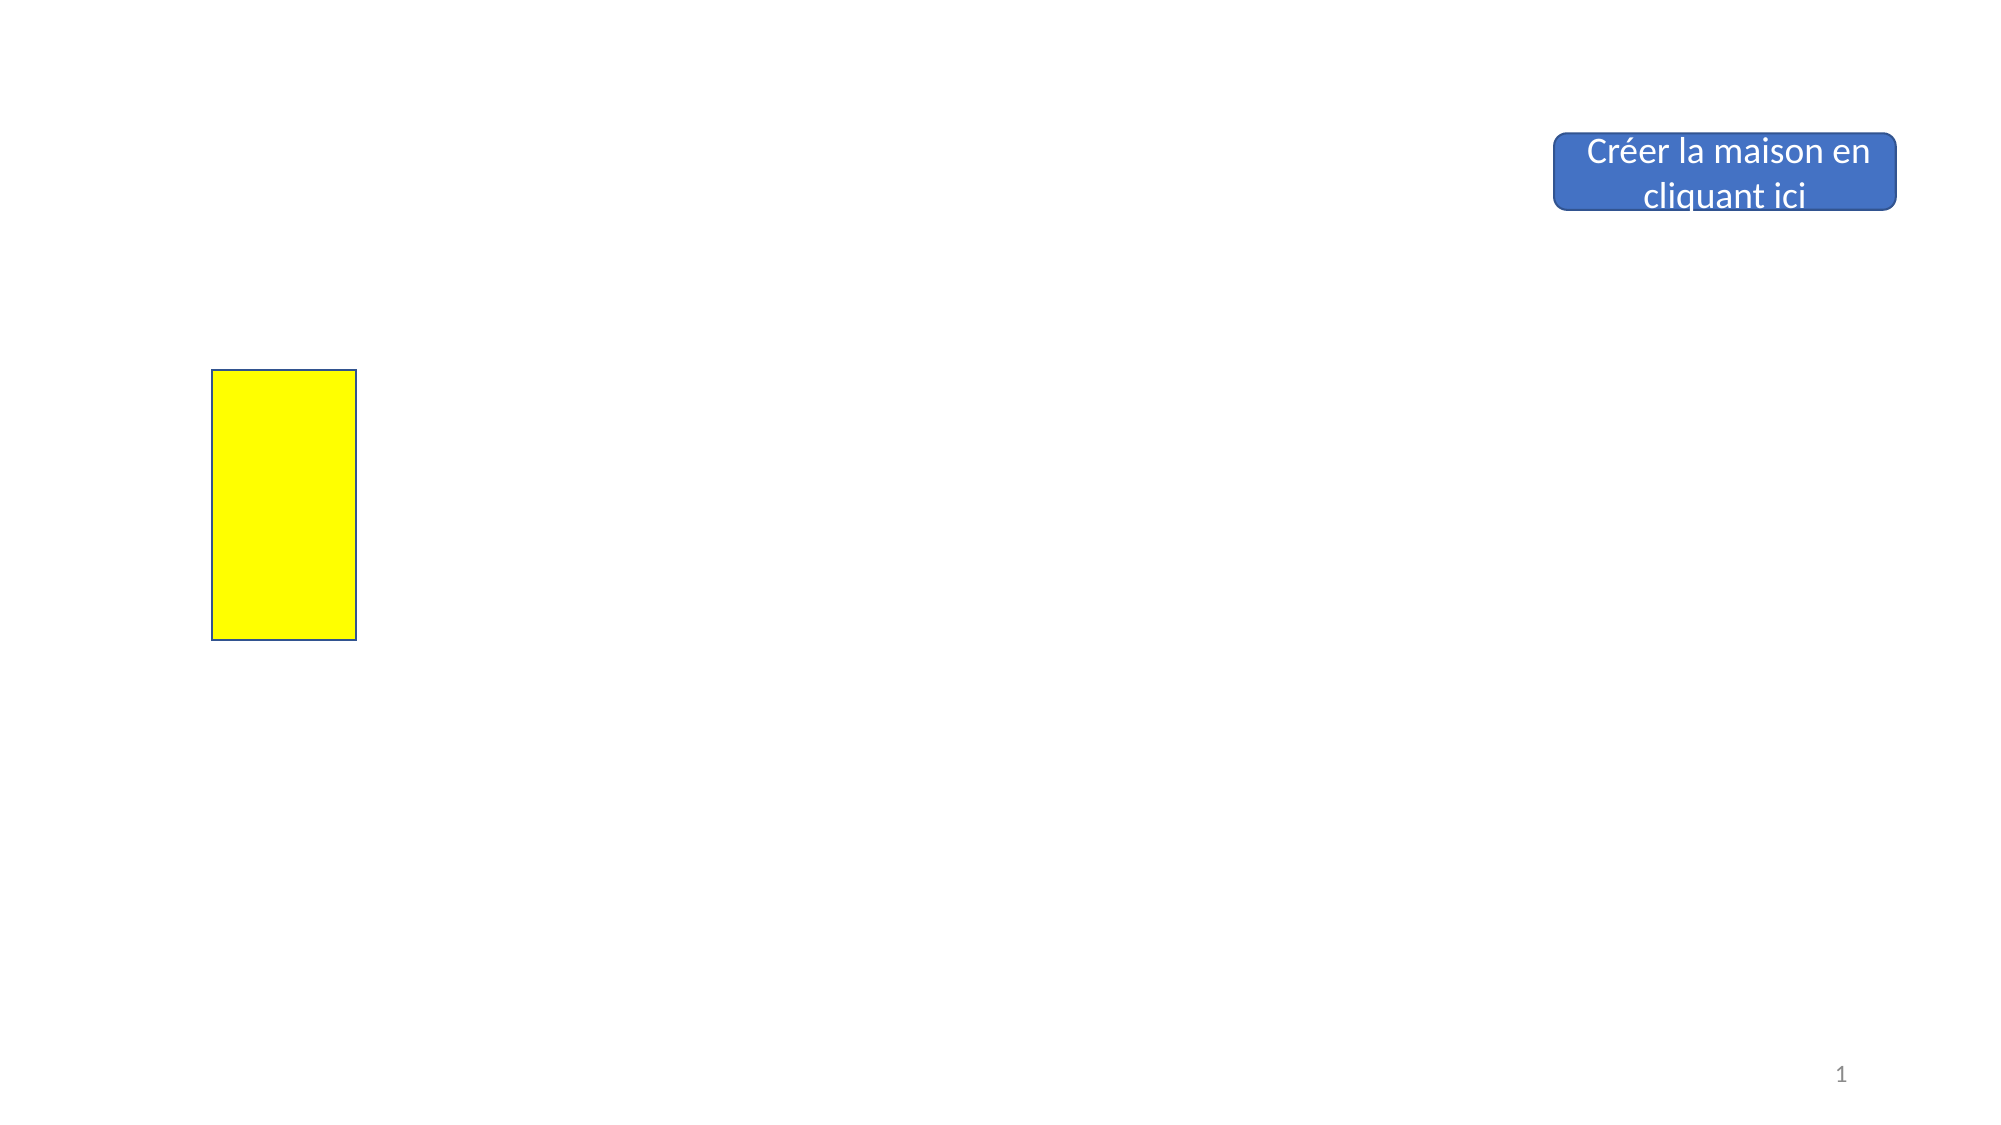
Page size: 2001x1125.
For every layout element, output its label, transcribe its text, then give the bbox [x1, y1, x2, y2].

text_box [211, 369, 357, 641]
slide_number 1 [1412, 1042, 1863, 1103]
text_box Créer la maison en cliquant ici [1553, 132, 1897, 211]
